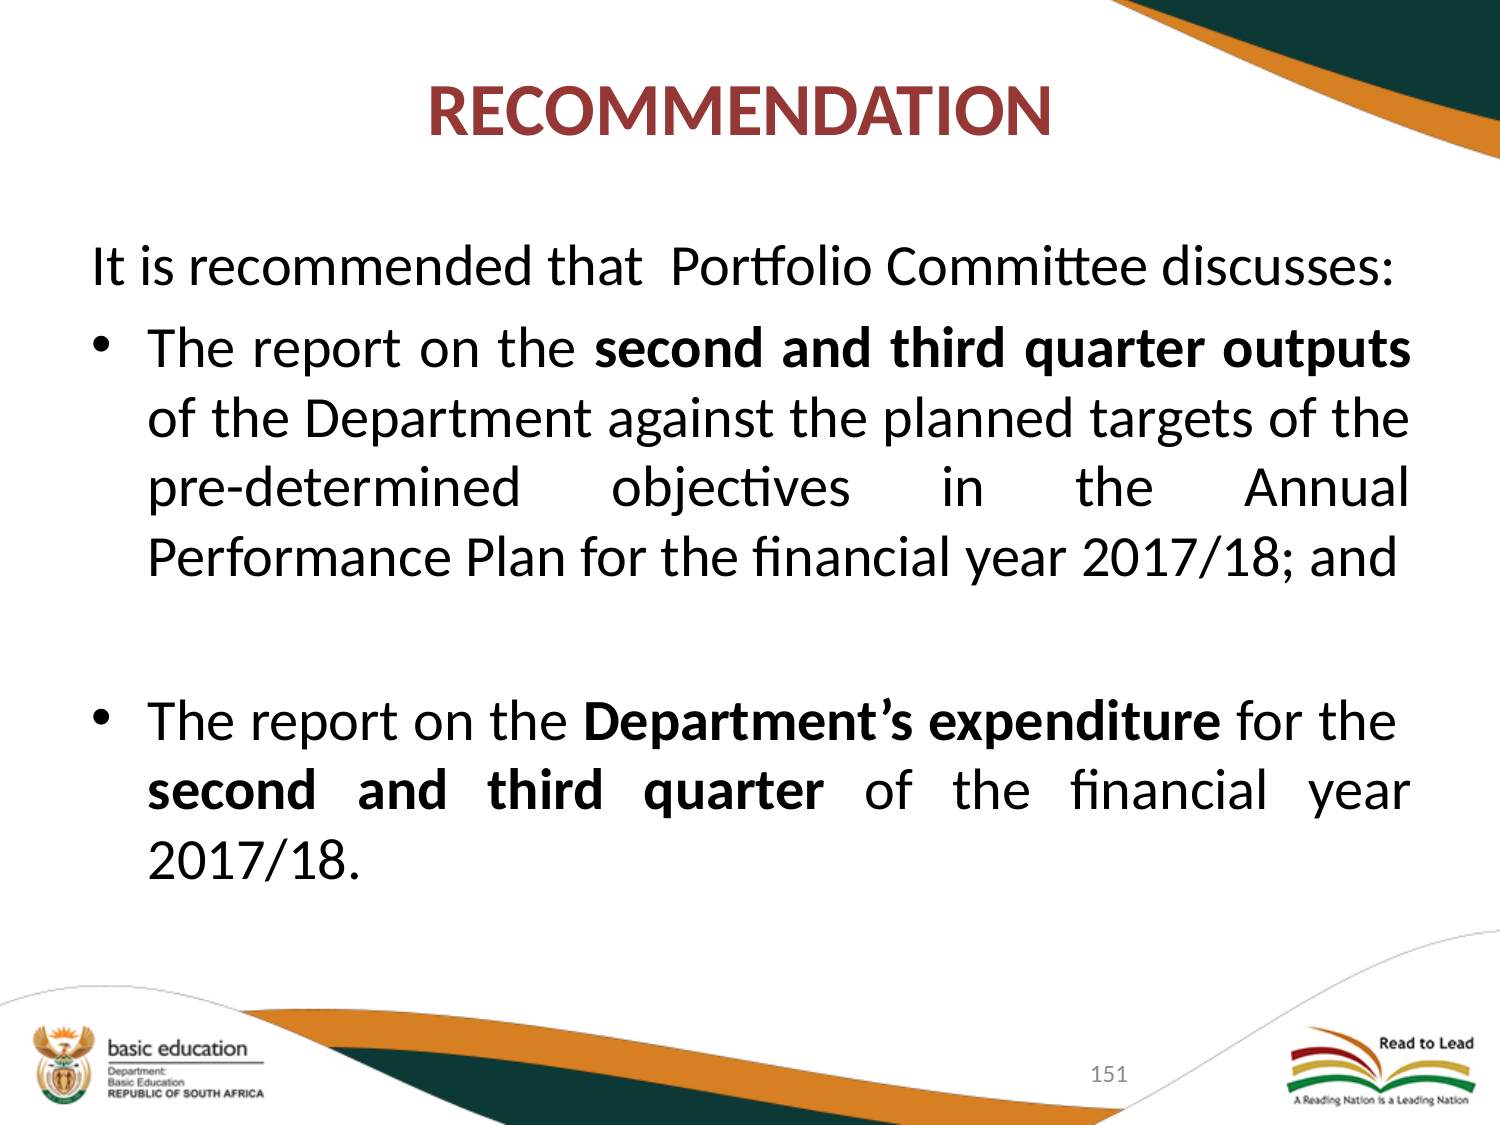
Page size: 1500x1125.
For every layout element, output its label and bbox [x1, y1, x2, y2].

slide_number [1074, 1042, 1425, 1103]
title [82, 30, 1400, 180]
list [76, 219, 1427, 963]
picture [0, 0, 1500, 1125]
